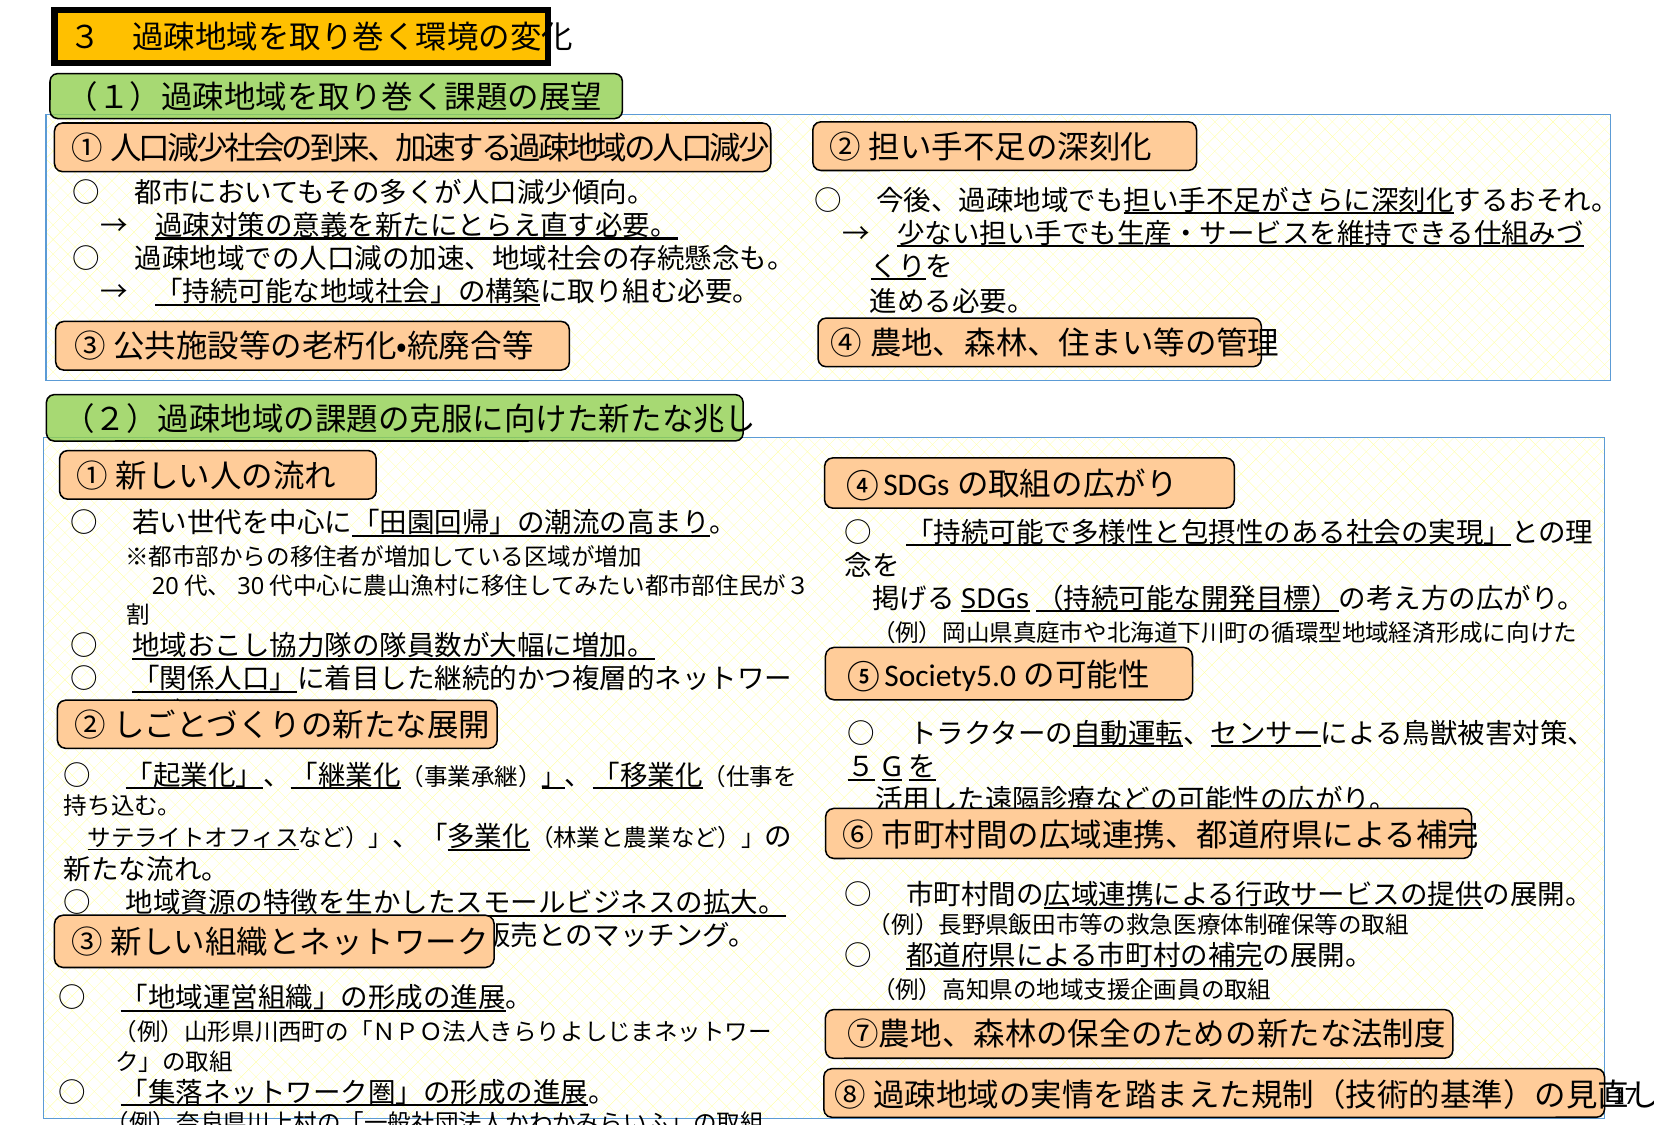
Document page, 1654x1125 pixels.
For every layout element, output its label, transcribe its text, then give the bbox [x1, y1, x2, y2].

text_box ○ 「起業化」、「継業化（事業承継）」、「移業化（仕事を持ち込む。 サテライトオフィスなど）」、「多業化（林業と農業など）」の新たな流れ。 ○ 地域資源の特徴を生かしたスモールビジネスの拡大。 ○ ネット環境を活用した宣伝や販売とのマッチング。 [49, 750, 824, 899]
text_box [45, 114, 1611, 381]
text_box ○ 「地域運営組織」の形成の進展。 （例）山形県川西町の「ＮＰＯ法人きらりよしじまネットワーク」の取組 ○ 「集落ネットワーク圏」の形成の進展。 （例）奈良県川上村の「一般社団法人かわかみらいふ」の取組 [44, 972, 818, 1117]
text_box ④SDGsの取組の広がり [824, 457, 1235, 508]
slide_number 16 [1280, 1064, 1653, 1125]
text_box ①新しい人の流れ [59, 450, 377, 497]
text_box （２）過疎地域の課題の克服に向けた新たな兆し [46, 394, 744, 442]
text_box ⑤Society5.0の可能性 [825, 647, 1193, 700]
text_box ⑦農地、森林の保全のための新たな法制度 [801, 1007, 1438, 1060]
text_box [43, 437, 1605, 1119]
text_box ○ 都市においてもその多くが人口減少傾向。 → 過疎対策の意義を新たにとらえ直す必要。 ○ 過疎地域での人口減の加速、地域社会の存続懸念も。 → 「持続可能な地域社会」の構築に取り組む必要。 [58, 167, 817, 319]
text_box ３ 過疎地域を取り巻く環境の変化 [54, 9, 549, 63]
text_box ○ 市町村間の広域連携による行政サービスの提供の展開。 （例）長野県飯田市等の救急医療体制確保等の取組 ○ 都道府県による市町村の補完の展開。 （例）高知県の地域支援企画員の取組 [829, 869, 1630, 1013]
text_box ○ 「持続可能で多様性と包摂性のある社会の実現」との理念を 掲げるSDGs（持続可能な開発目標）の考え方の広がり。 （例）岡山県真庭市や北海道下川町の循環型地域経済形成に向けた取組 [829, 507, 1611, 623]
text_box ③公共施設等の老朽化・統廃合等 [59, 318, 551, 371]
text_box [551, 321, 570, 371]
text_box （１）過疎地域を取り巻く課題の展望 [49, 73, 623, 119]
text_box ○ 今後、過疎地域でも担い手不足がさらに深刻化するおそれ。 → 少ない担い手でも生産・サービスを維持できる仕組みづくりを 進める必要。 [799, 175, 1627, 293]
text_box ○ 若い世代を中心に「田園回帰」の潮流の高まり。 ※都市部からの移住者が増加している区域が増加 20代、30代中心に農山漁村に移住してみたい都市部住民が３割 ○ 地域おこし協力隊の隊員数が大幅に増加。 ○ 「関係人口」に着目した継続的かつ複層的ネットワークづくり。 [55, 497, 831, 675]
text_box [55, 323, 59, 369]
text_box ②担い手不足の深刻化 [812, 121, 1197, 171]
text_box ③新しい組織とネットワーク [54, 915, 495, 968]
text_box ○ トラクターの自動運転、センサーによる鳥獣被害対策、５Gを 活用した遠隔診療などの可能性の広がり。 [832, 708, 1600, 790]
text_box ②しごとづくりの新たな展開 [57, 700, 498, 749]
text_box ④農地、森林、住まい等の管理 [816, 316, 1265, 369]
text_box ⑥市町村間の広域連携、都道府県による補完 [825, 808, 1472, 859]
text_box [1438, 1009, 1453, 1059]
text_box ⑧過疎地域の実情を踏まえた規制（技術的基準）の見直し [819, 1067, 1280, 1121]
text_box ①人口減少社会の到来、加速する過疎地域の人口減少 [54, 123, 771, 171]
